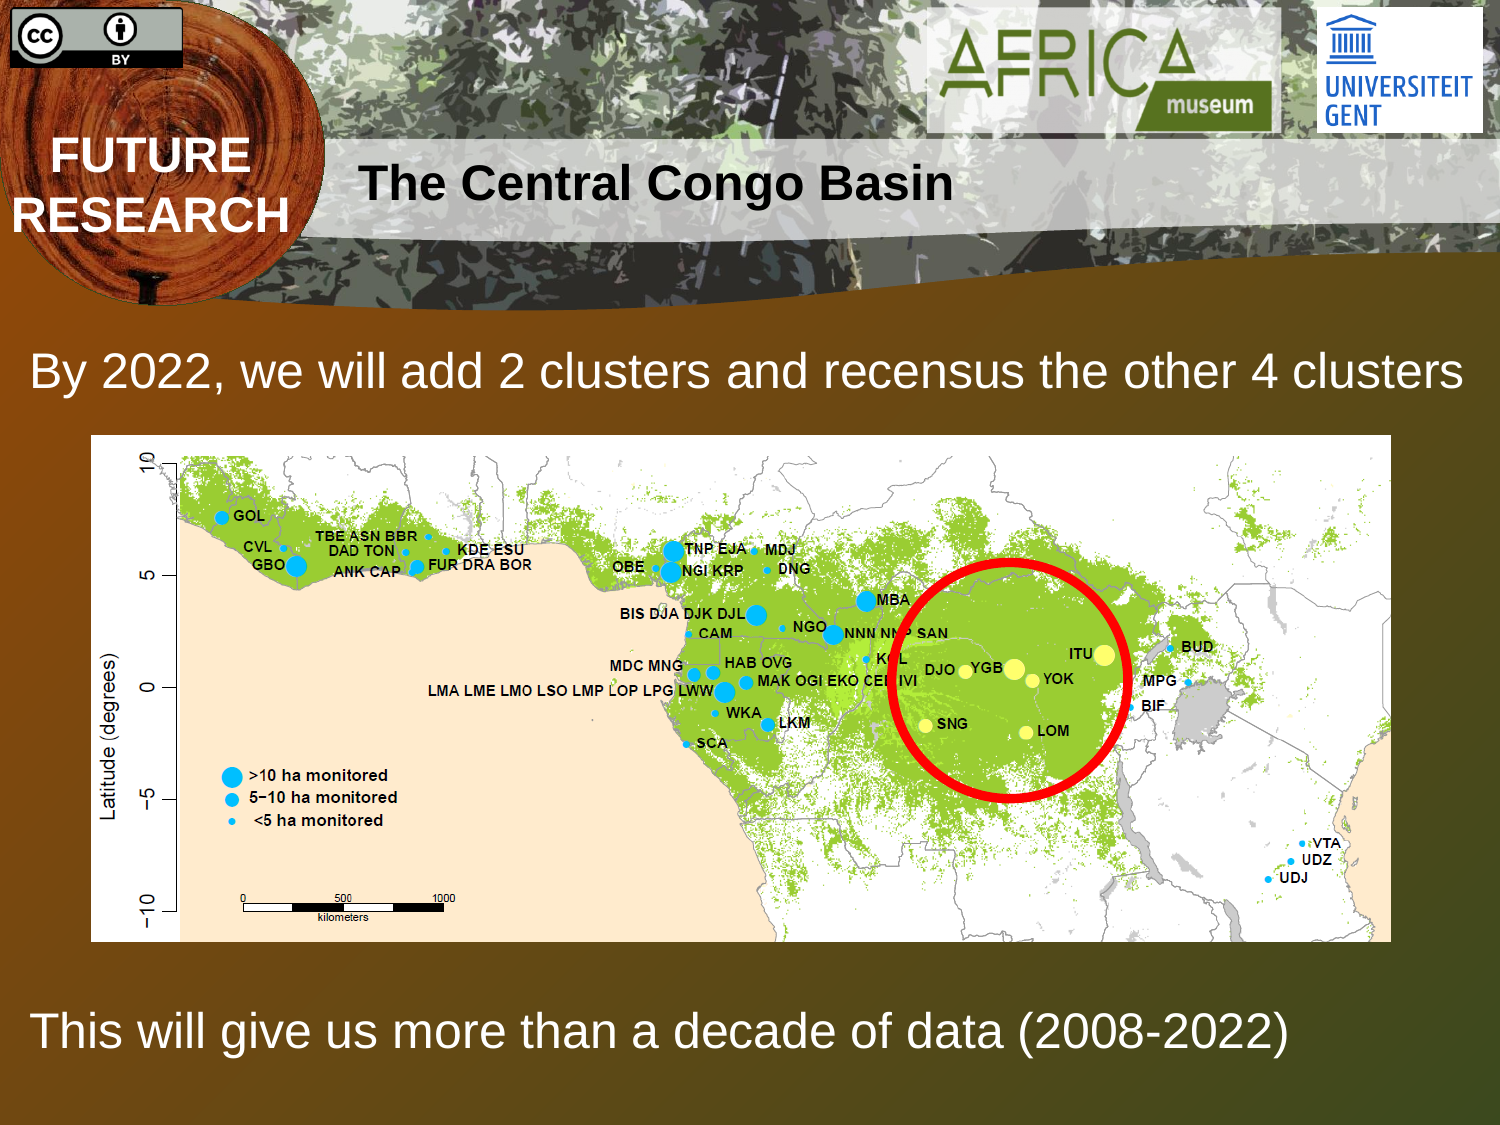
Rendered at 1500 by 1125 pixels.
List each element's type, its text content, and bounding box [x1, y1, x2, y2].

picture [0, 0, 1500, 315]
picture [91, 435, 1391, 943]
text_box By 2022, we will add 2 clusters and recensus the other 4 clusters This will give us more than a decade of data (2008-2022) [27, 314, 1500, 1096]
